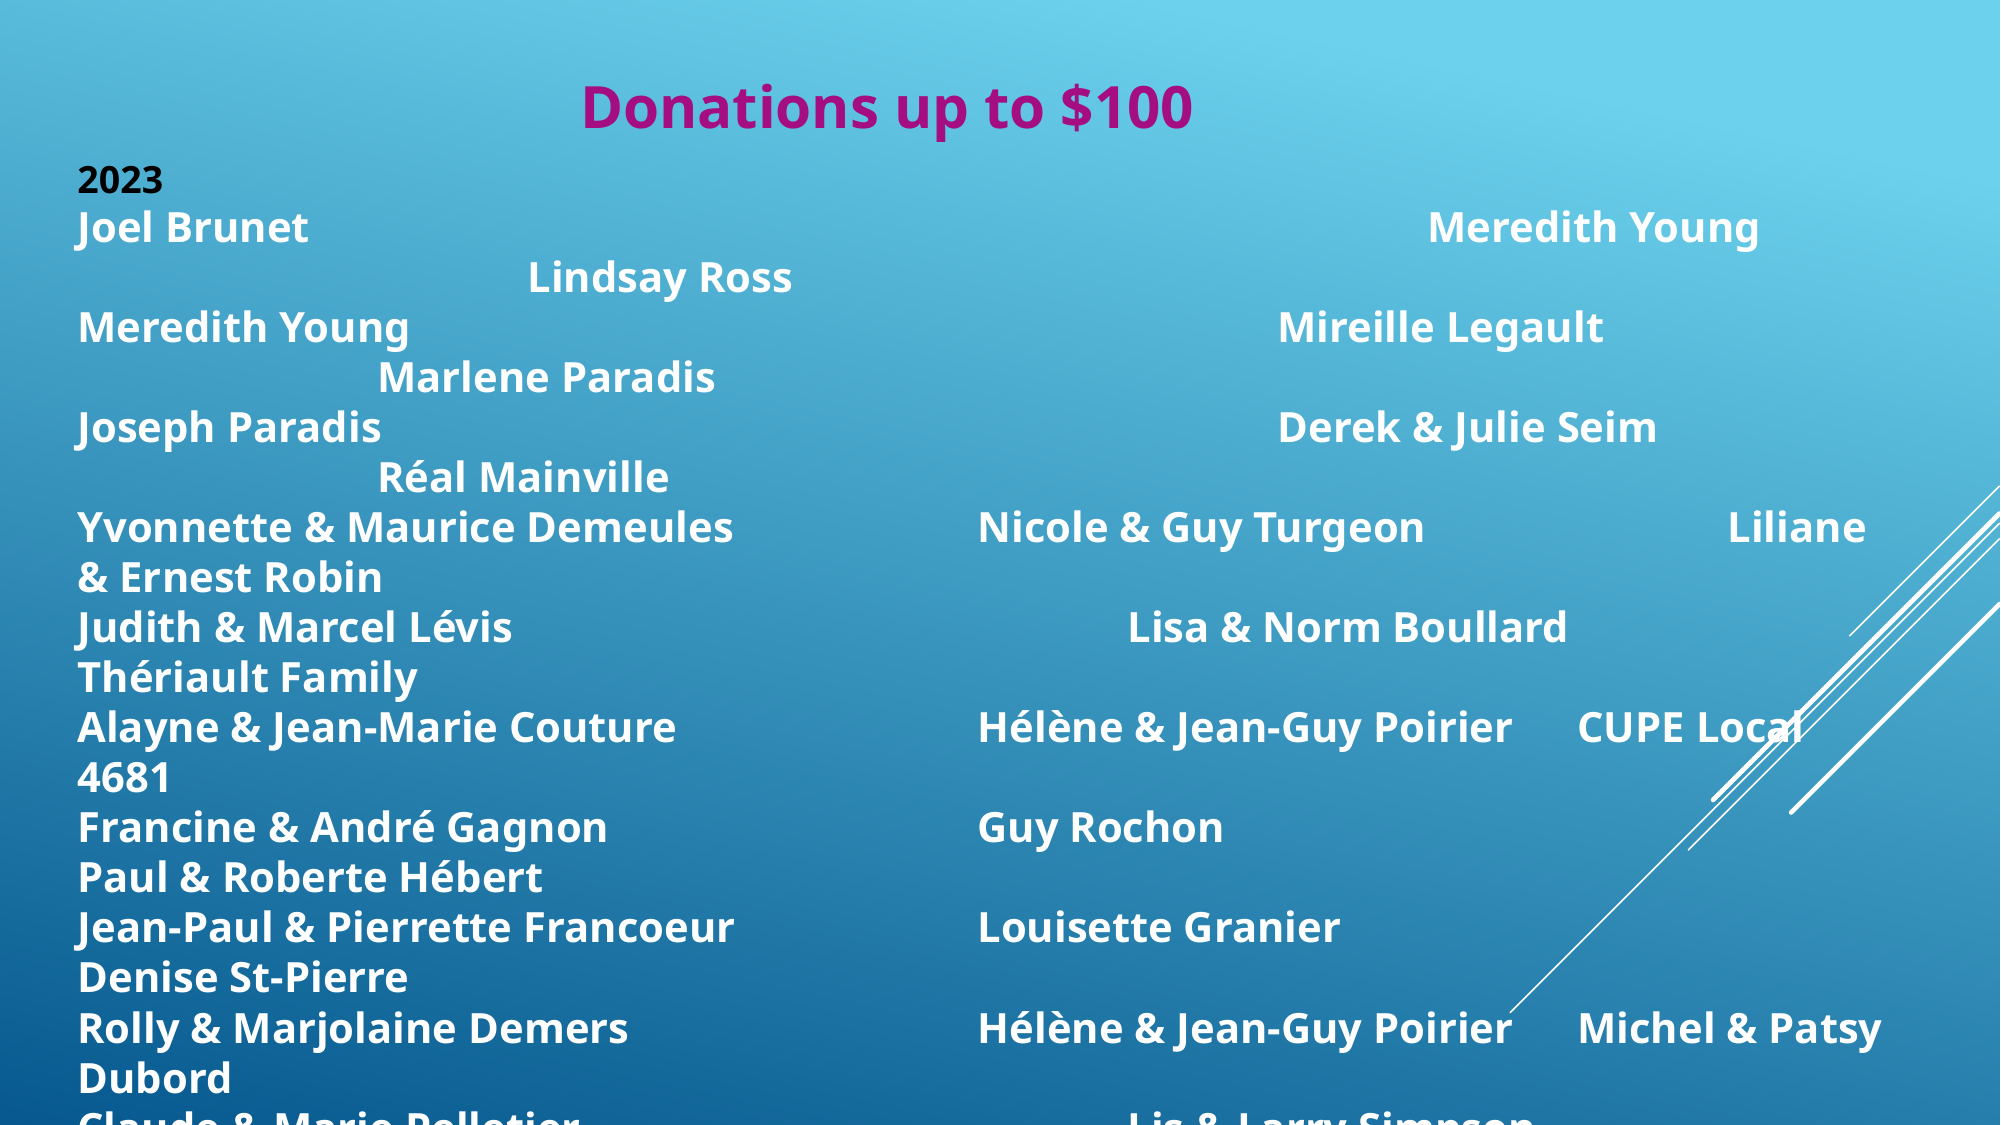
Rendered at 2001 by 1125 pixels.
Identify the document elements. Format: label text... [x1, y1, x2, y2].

text_box Donations up to $100 [490, 62, 1300, 148]
text_box 2023 Joel Brunet Meredith Young Lindsay Ross Meredith Young Mireille Legault Marlene Paradis Joseph Paradis Derek & Julie Seim Réal Mainville Yvonnette & Maurice Demeules Nicole & Guy Turgeon Liliane & Ernest Robin Judith & Marcel Lévis Lisa & Norm Boullard Thériault Family Alayne & Jean-Marie Couture Hélène & Jean-Guy Poirier CUPE Local 4681 Francine & André Gagnon Guy Rochon Paul & Roberte Hébert Jean-Paul & Pierrette Francoeur Louisette Granier Denise St-Pierre Rolly & Marjolaine Demers Hélène & Jean-Guy Poirier Michel & Patsy Dubord Claude & Marie Pelletier Lis & Larry Simpson [62, 148, 1902, 1125]
